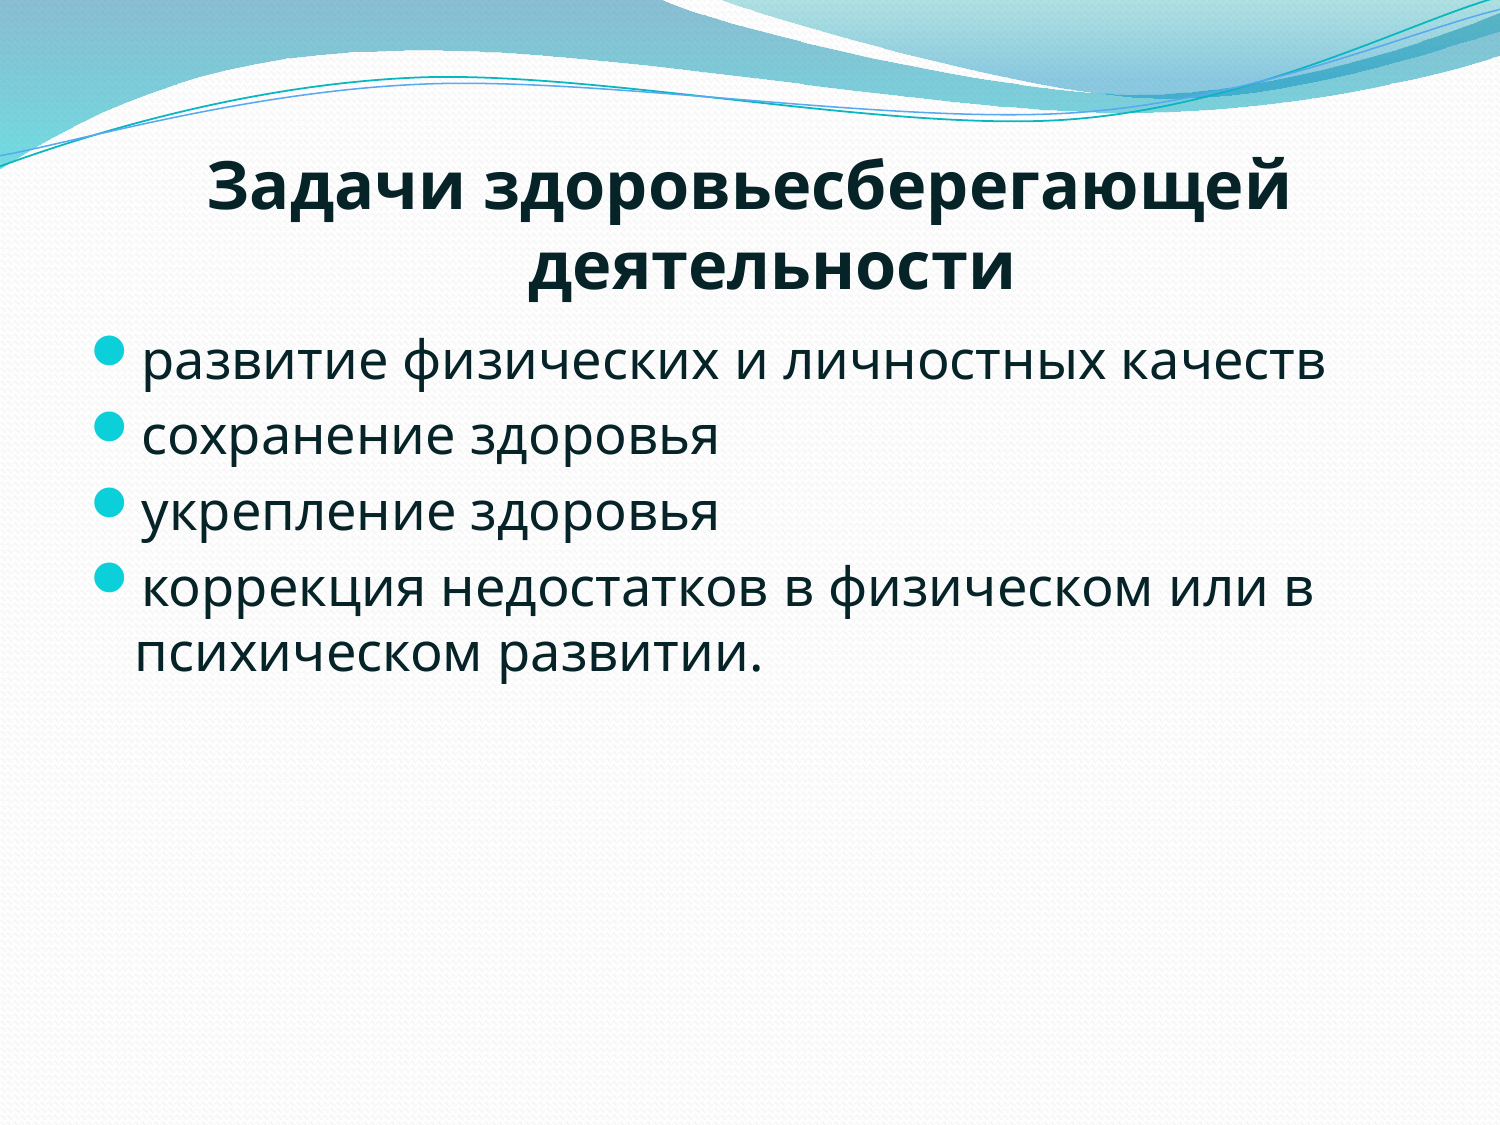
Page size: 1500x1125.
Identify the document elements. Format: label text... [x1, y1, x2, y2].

title Задачи здоровьесберегающей деятельности [74, 115, 1426, 304]
list развитие физических и личностных качеств сохранение здоровья укрепление здоровья коррекция недостатков в физическом или в психическом развитии. [74, 317, 1426, 1038]
